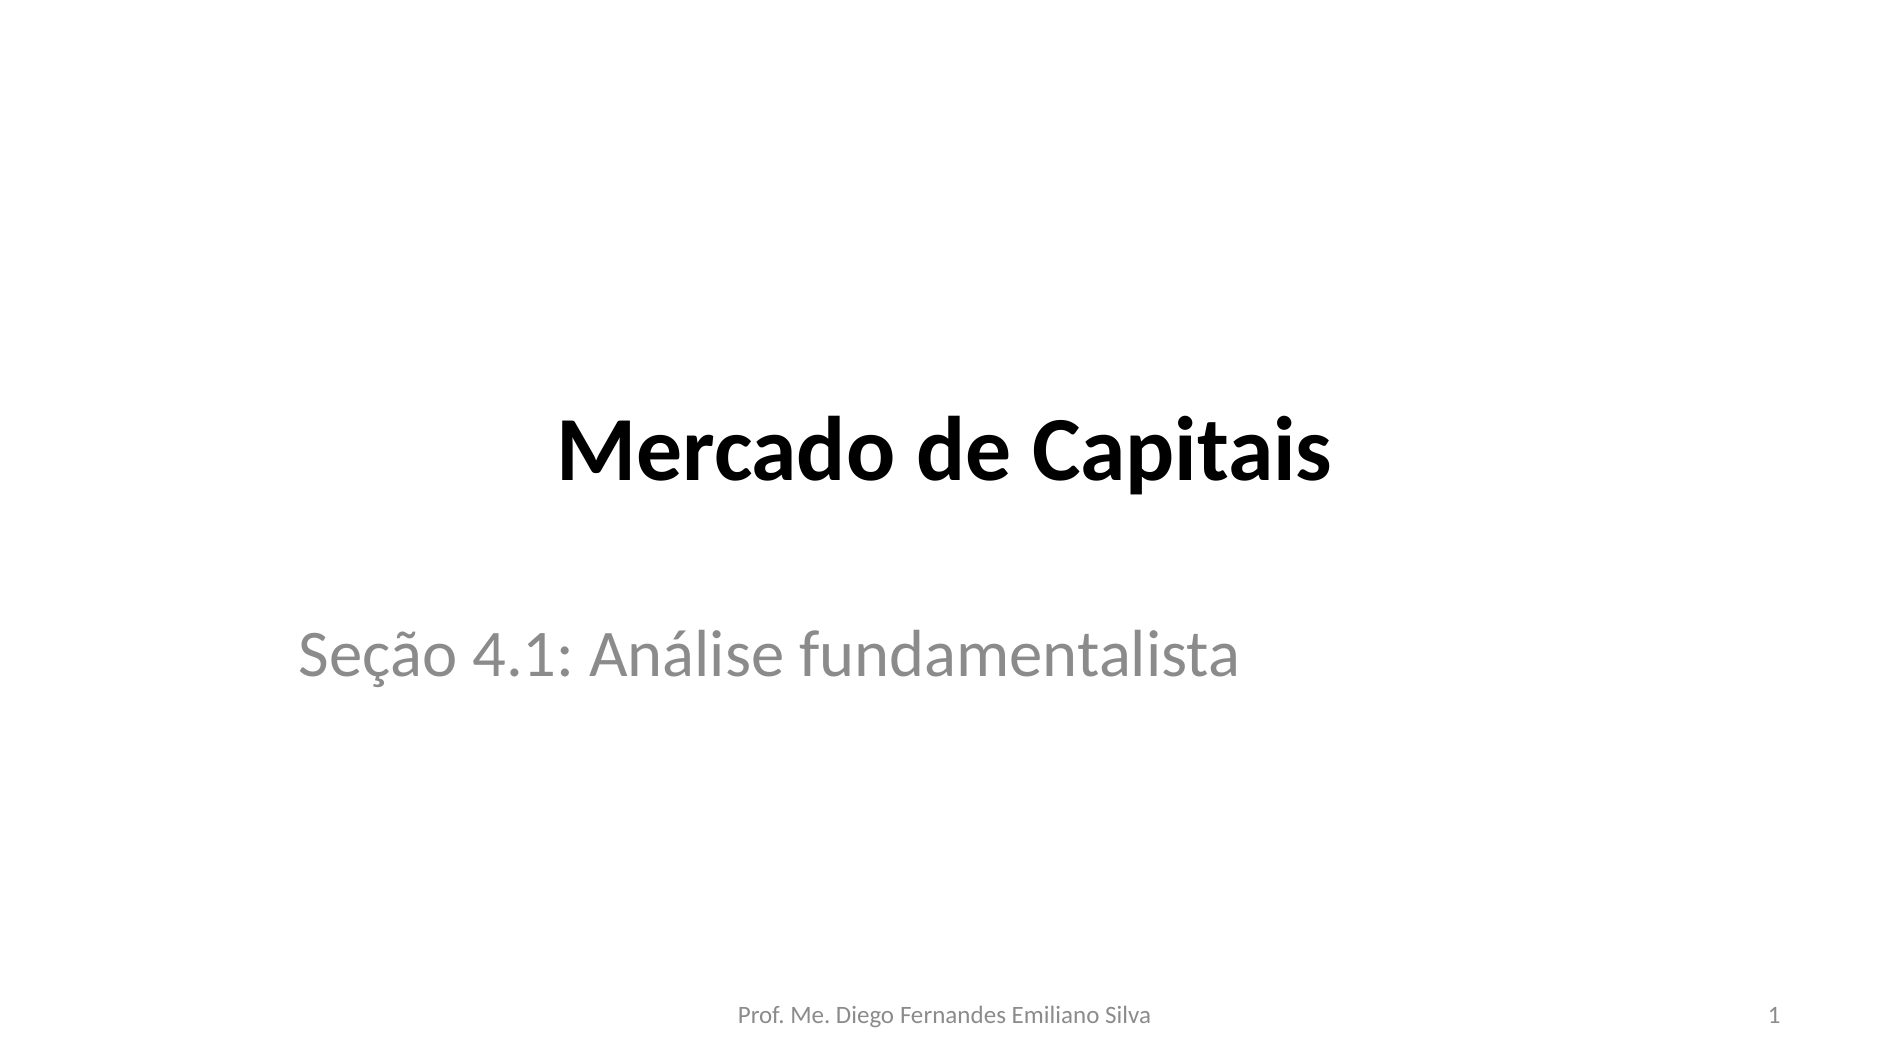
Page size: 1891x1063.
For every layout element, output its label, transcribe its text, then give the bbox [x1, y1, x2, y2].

subtitle Seção 4.1: Análise fundamentalista [283, 602, 1607, 874]
slide_number 1 [1354, 985, 1796, 1042]
footer Prof. Me. Diego Fernandes Emiliano Silva [645, 985, 1245, 1042]
title Mercado de Capitais [141, 330, 1749, 559]
